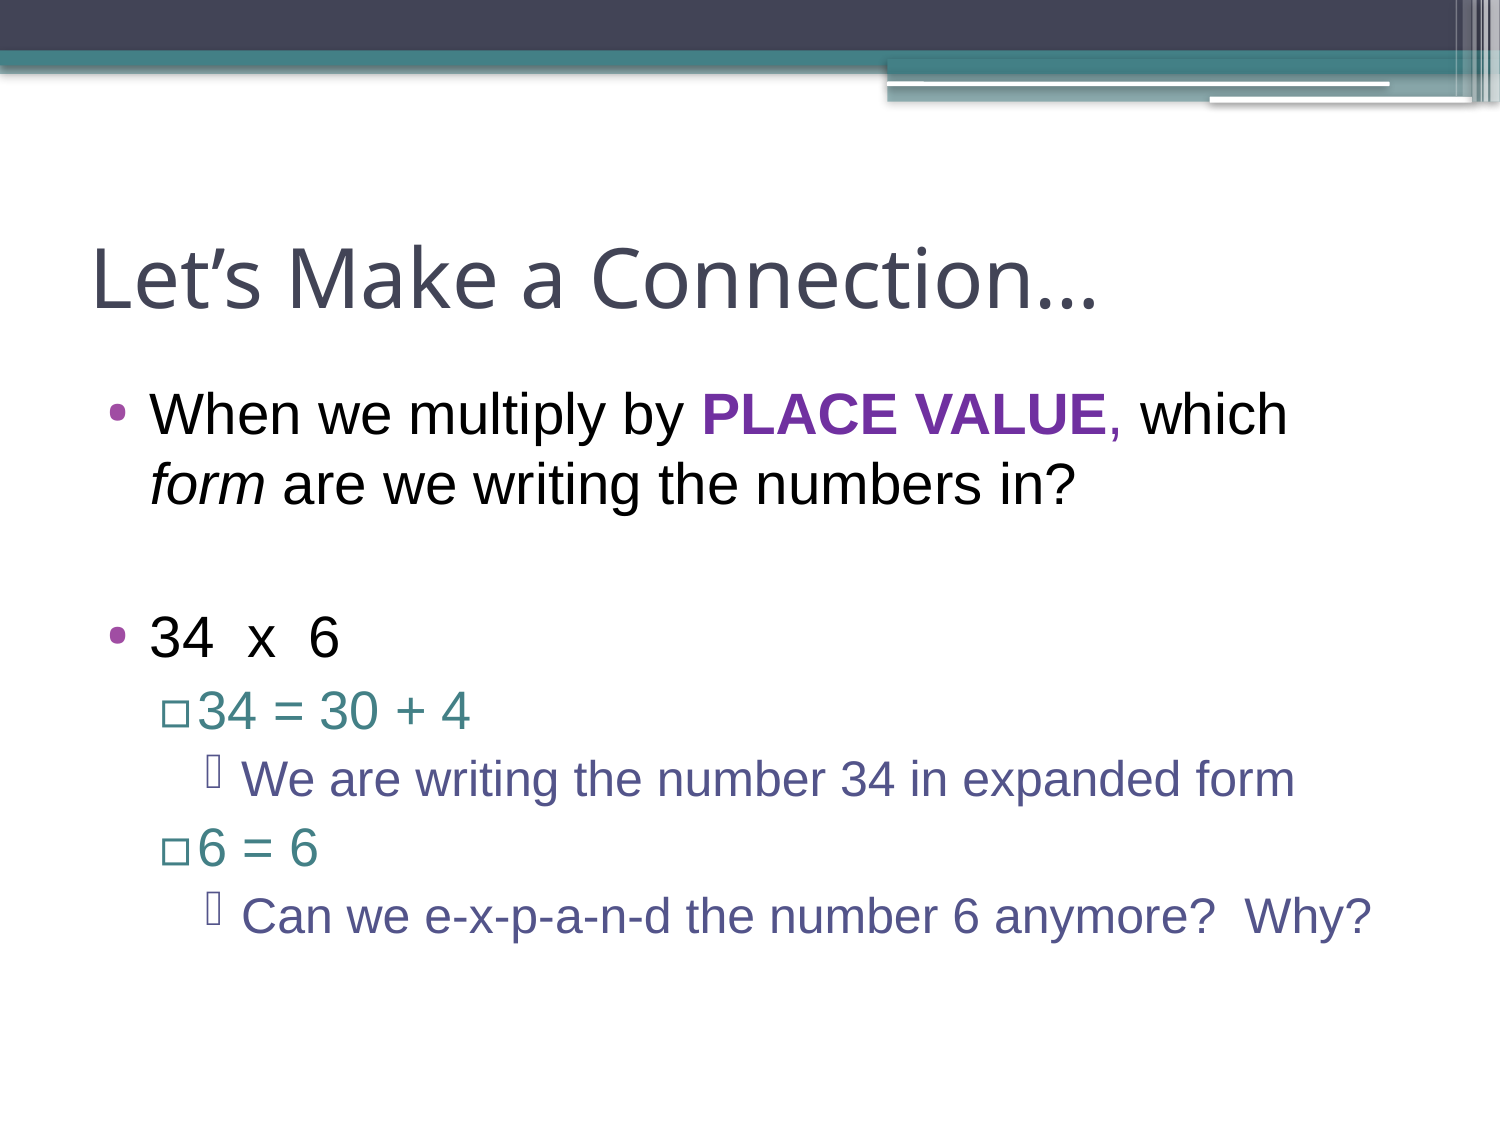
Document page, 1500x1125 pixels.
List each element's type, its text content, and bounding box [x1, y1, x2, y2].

title Let’s Make a Connection… [75, 187, 1425, 363]
list When we multiply by PLACE VALUE, which form are we writing the numbers in? 34 x 6 34 = 30 + 4 We are writing the number 34 in expanded form 6 = 6 Can we e-x-p-a-n-d the number 6 anymore? Why? [75, 368, 1425, 1079]
